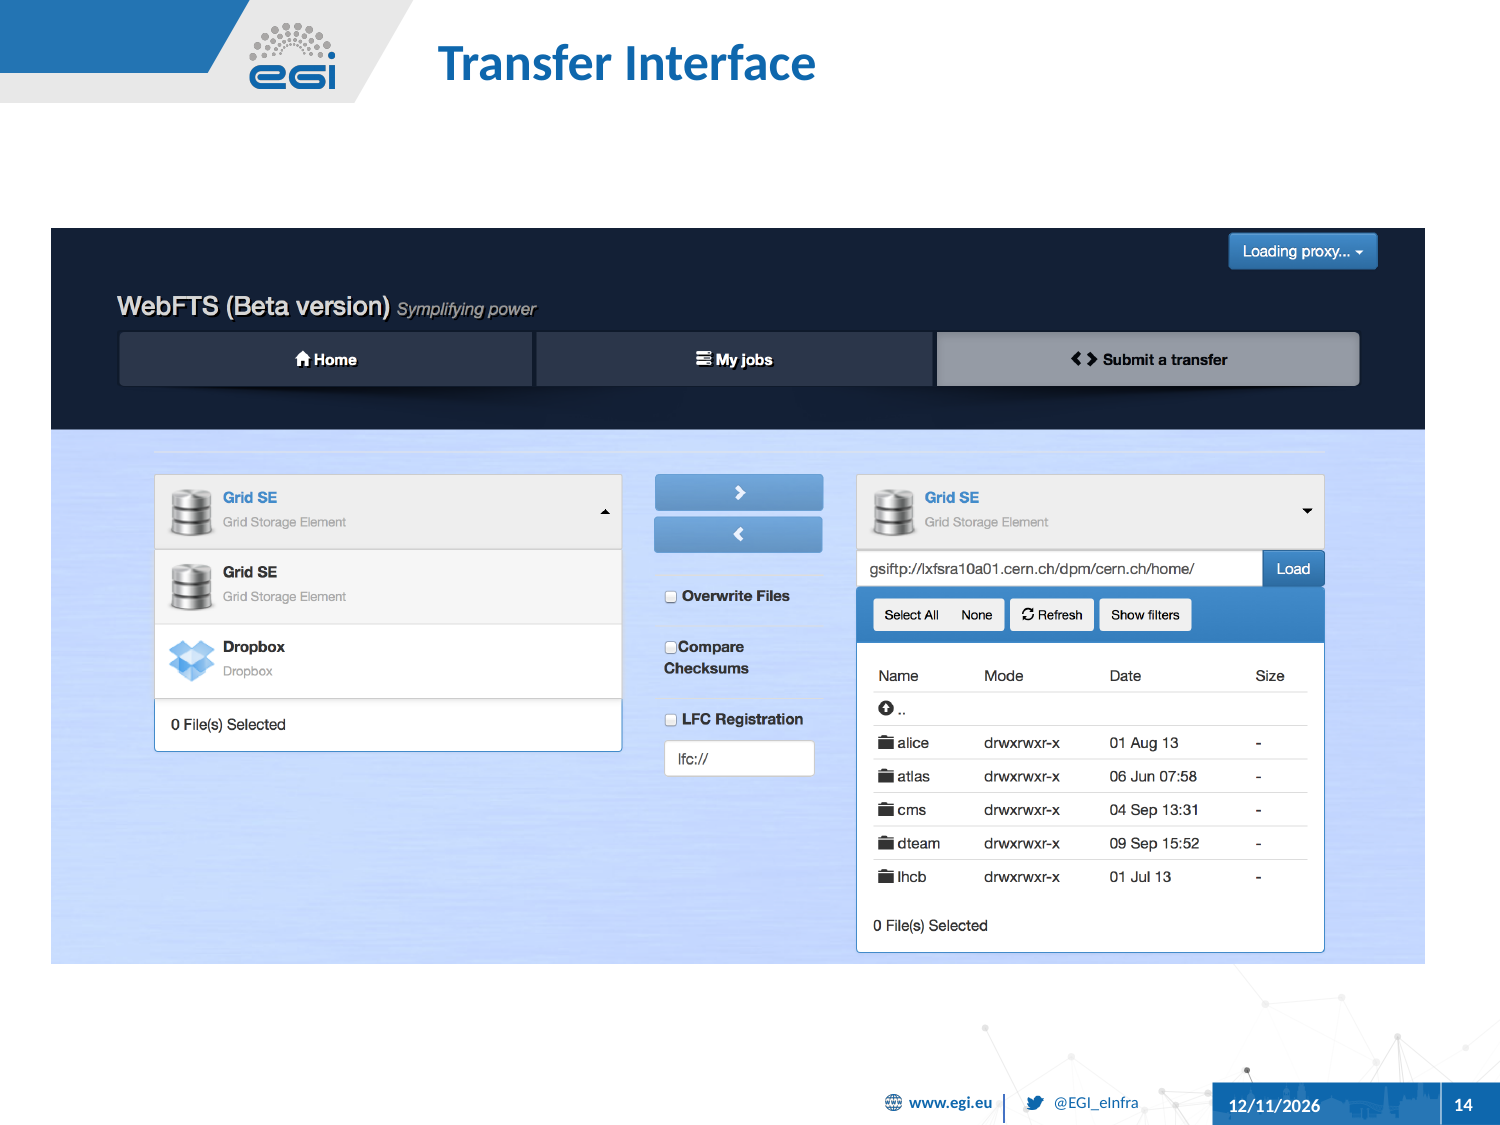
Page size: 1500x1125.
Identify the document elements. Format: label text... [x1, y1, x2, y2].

title Transfer Interface [423, 27, 1199, 84]
picture [0, 0, 1500, 1125]
